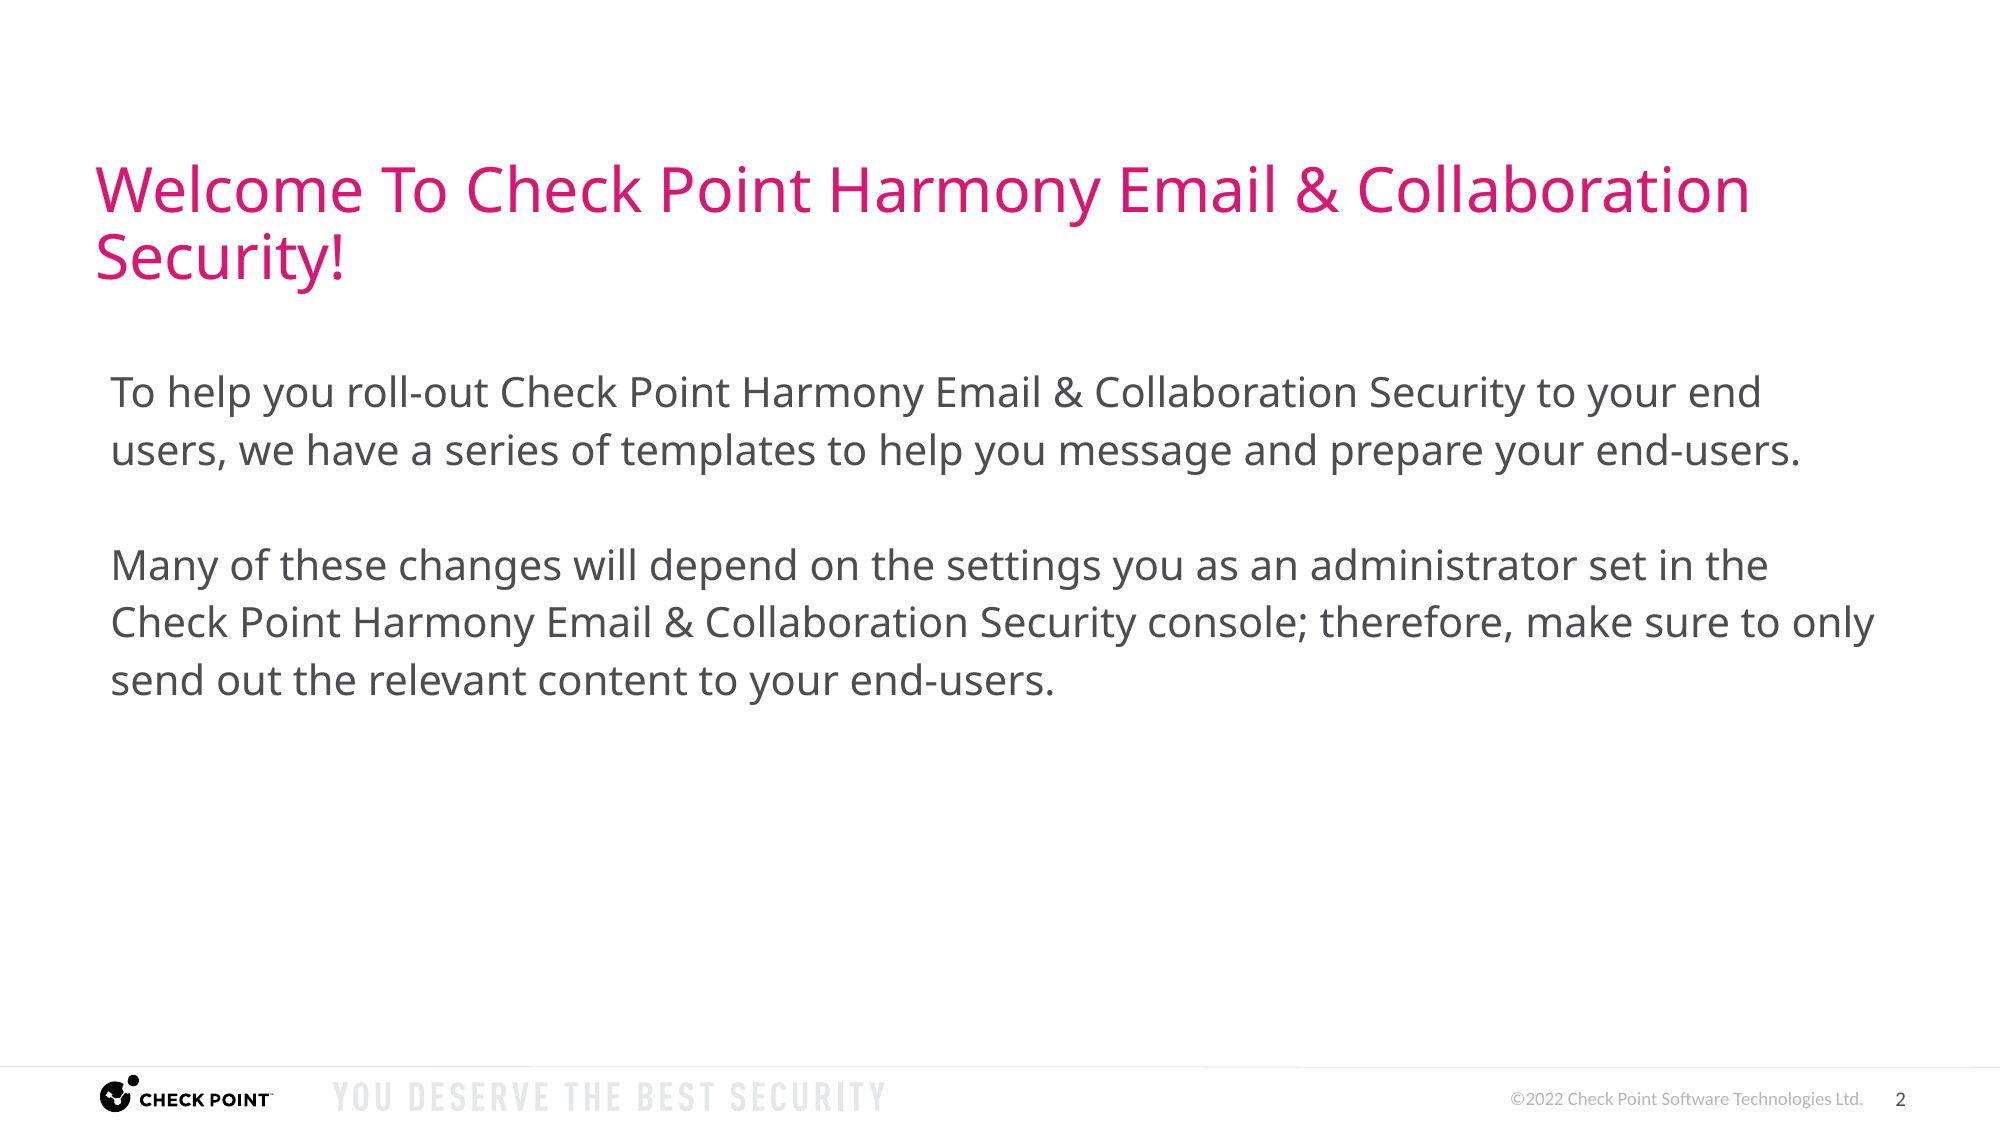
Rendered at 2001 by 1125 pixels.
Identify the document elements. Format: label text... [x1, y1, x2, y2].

title Welcome To Check Point Harmony Email & Collaboration Security! [95, 158, 1905, 228]
text_box To help you roll-out Check Point Harmony Email & Collaboration Security to your end users, we have a series of templates to help you message and prepare your end-users. Many of these changes will depend on the settings you as an administrator set in the Check Point Harmony Email & Collaboration Security console; therefore, make sure to only send out the relevant content to your end-users. [95, 343, 1905, 777]
